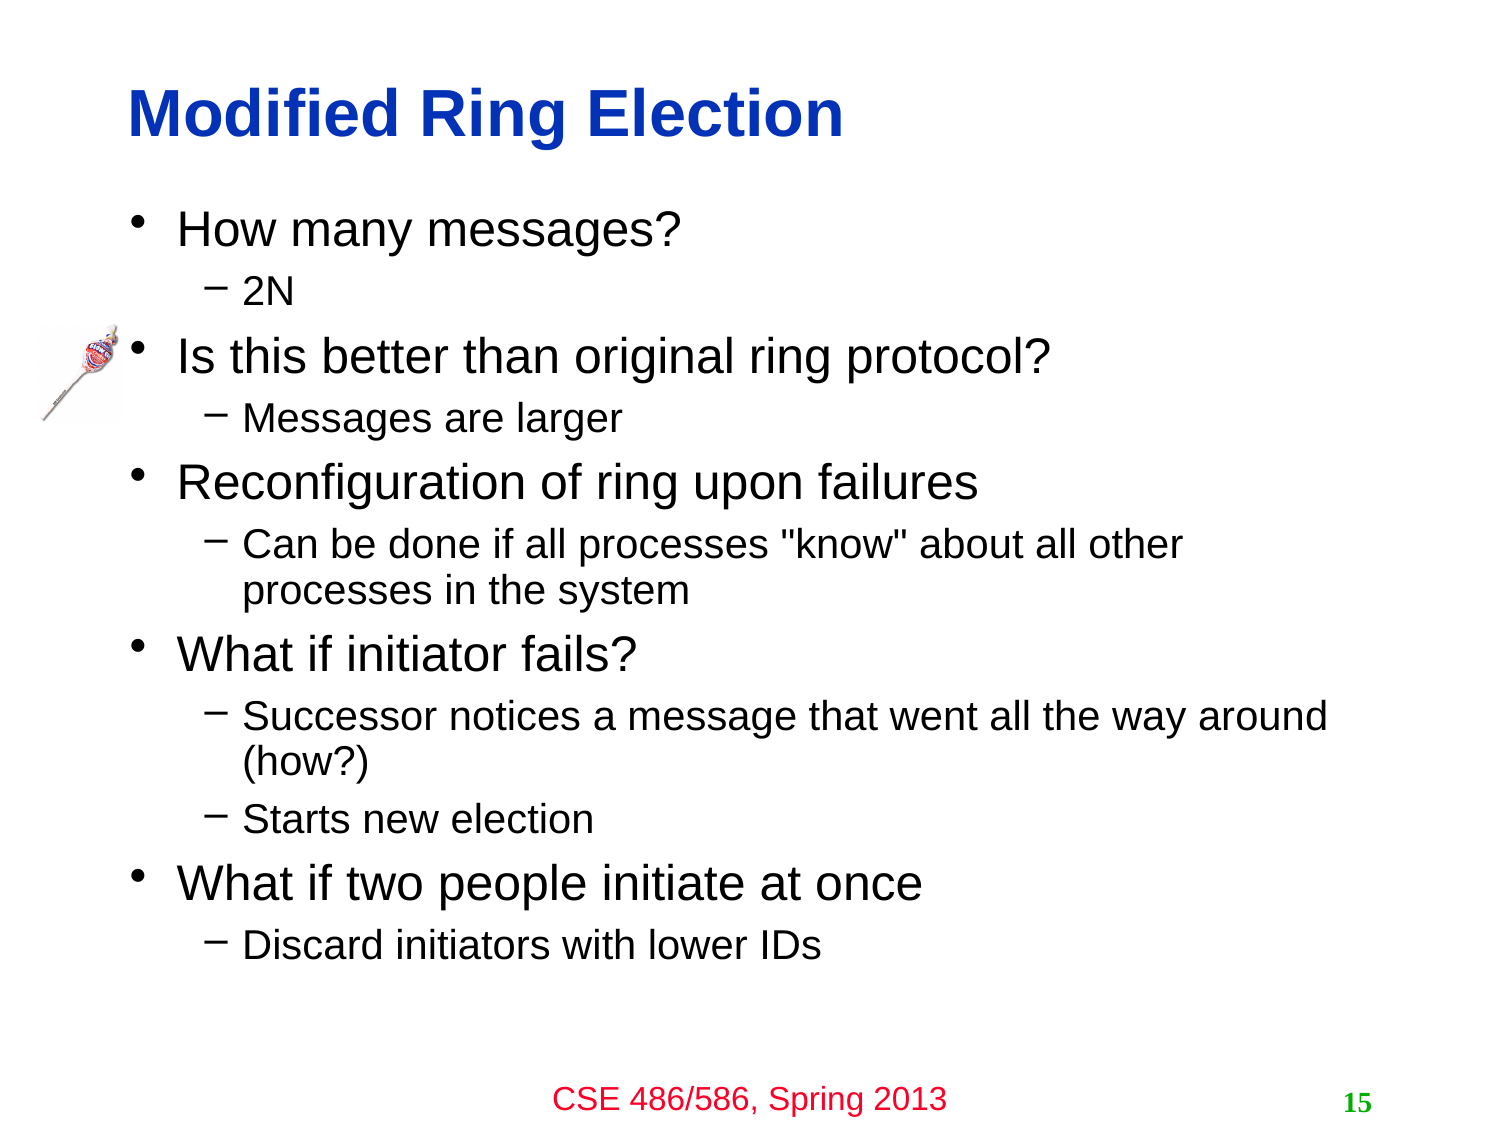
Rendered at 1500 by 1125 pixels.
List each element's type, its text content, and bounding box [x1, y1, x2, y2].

slide_number 15 [1074, 1076, 1388, 1125]
picture [37, 324, 123, 422]
list How many messages? 2N Is this better than original ring protocol? Messages are larger Reconfiguration of ring upon failures Can be done if all processes "know" about all other processes in the system What if initiator fails? Successor notices a message that went all the way around (how?) Starts new election What if two people initiate at once Discard initiators with lower IDs [114, 195, 1376, 1005]
title Modified Ring Election [112, 53, 1310, 176]
